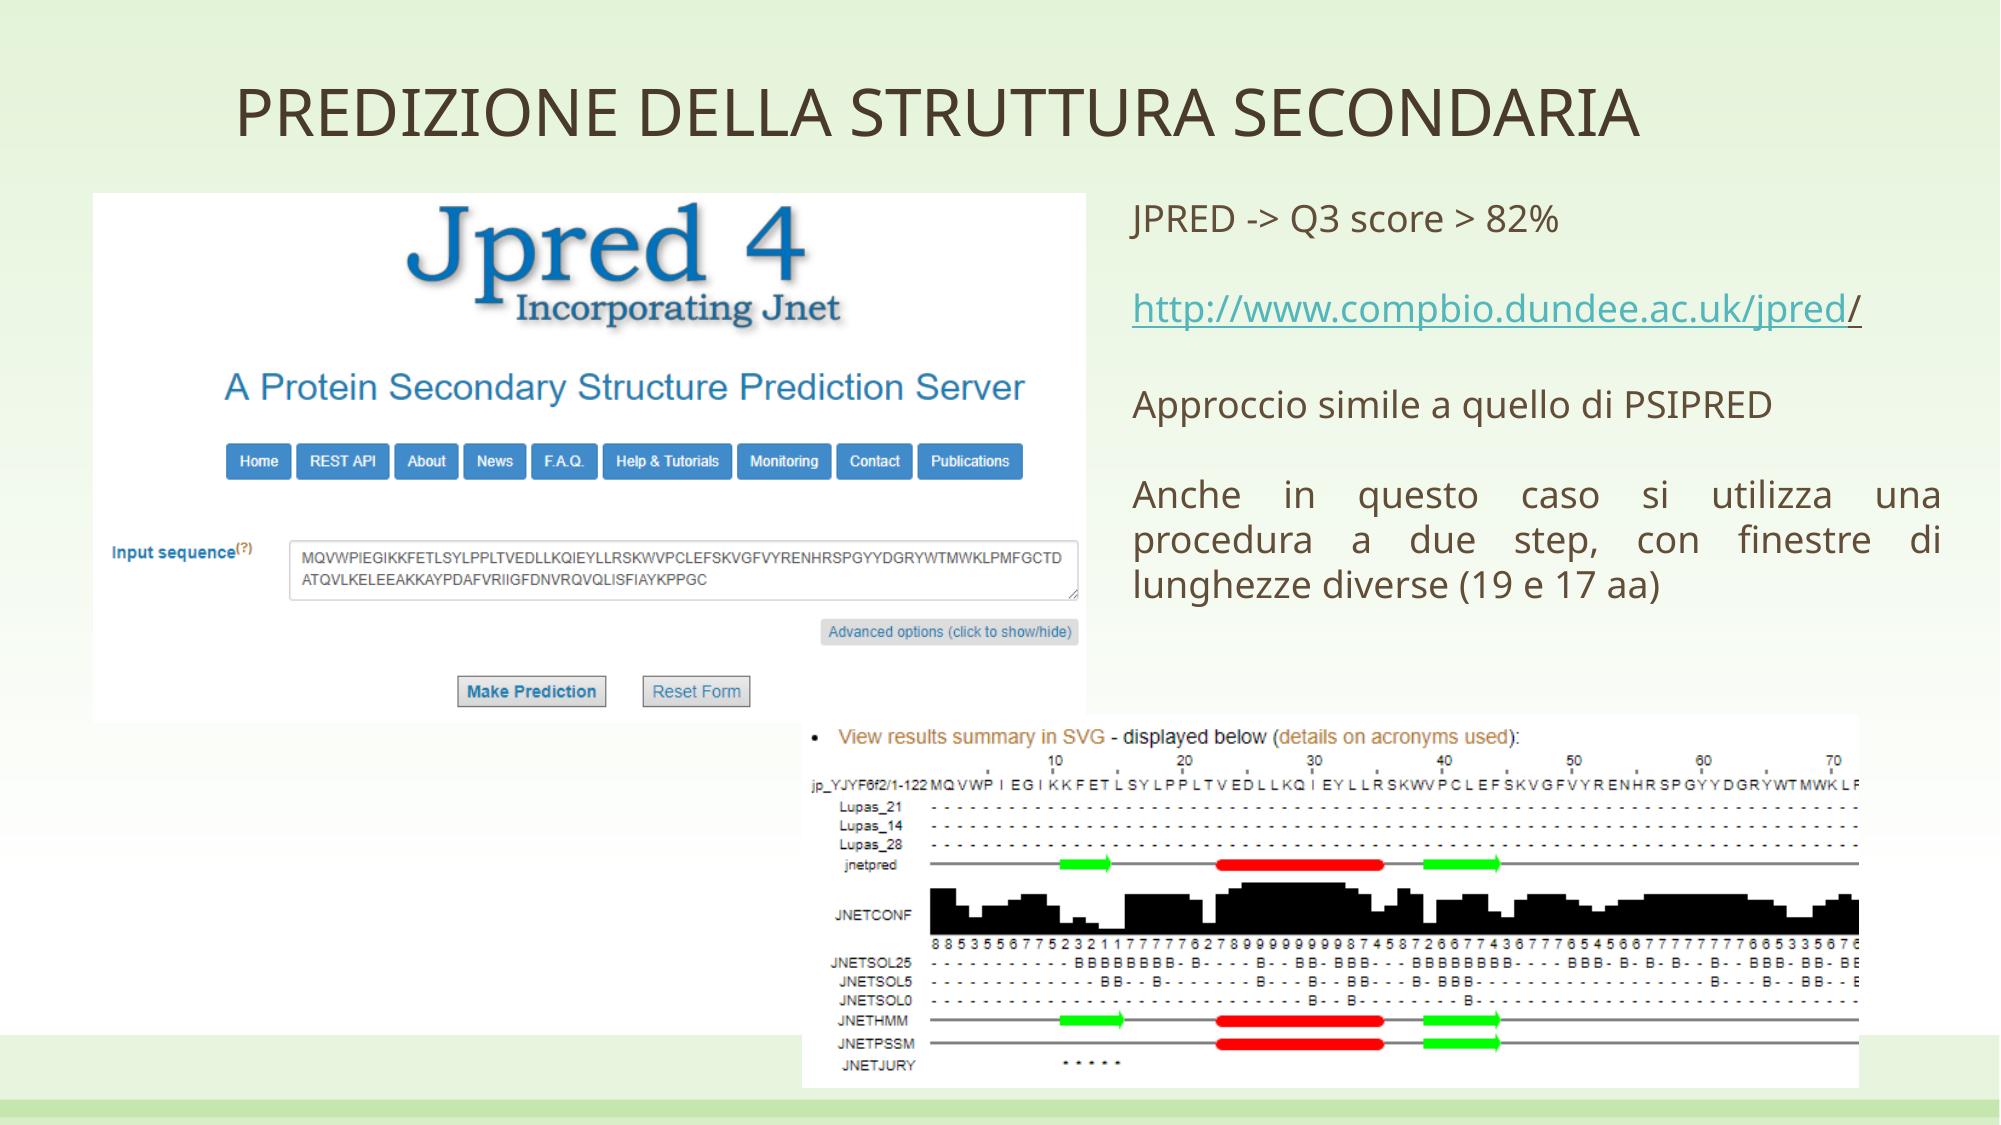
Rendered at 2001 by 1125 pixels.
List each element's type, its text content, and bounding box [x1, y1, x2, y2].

title PREDIZIONE DELLA STRUTTURA SECONDARIA [219, 71, 1780, 159]
text_box JPRED -> Q3 score > 82% http://www.compbio.dundee.ac.uk/jpred/ Approccio simile a quello di PSIPRED Anche in questo caso si utilizza una procedura a due step, con finestre di lunghezze diverse (19 e 17 aa) [1117, 187, 1958, 704]
picture [93, 193, 1859, 1088]
